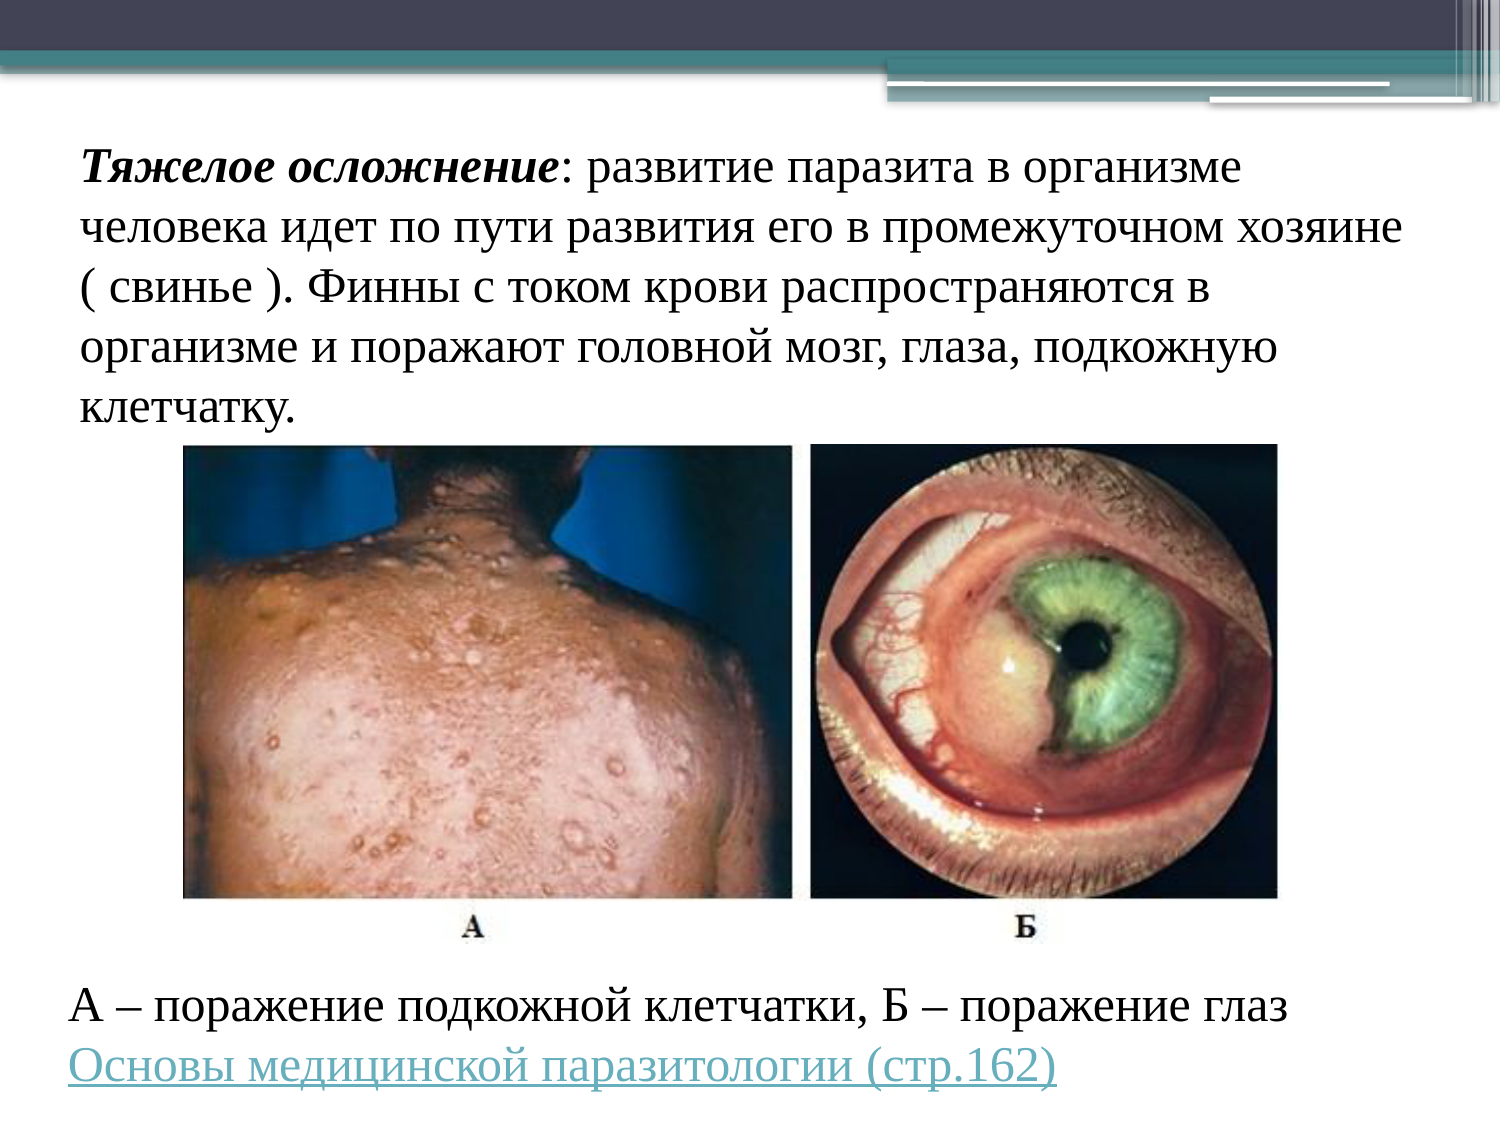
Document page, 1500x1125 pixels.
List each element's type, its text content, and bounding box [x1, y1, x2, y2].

text_box А – поражение подкожной клетчатки, Б – поражение глаз Основы медицинской паразитологии (стр.162) [53, 964, 1400, 1125]
picture [182, 444, 1282, 944]
text_box Тяжелое осложнение: развитие паразита в организме человека идет по пути развития его в промежуточном хозяине ( свинье ). Финны с током крови распространяются в организме и поражают головной мозг, глаза, подкожную клетчатку. [64, 125, 1447, 441]
